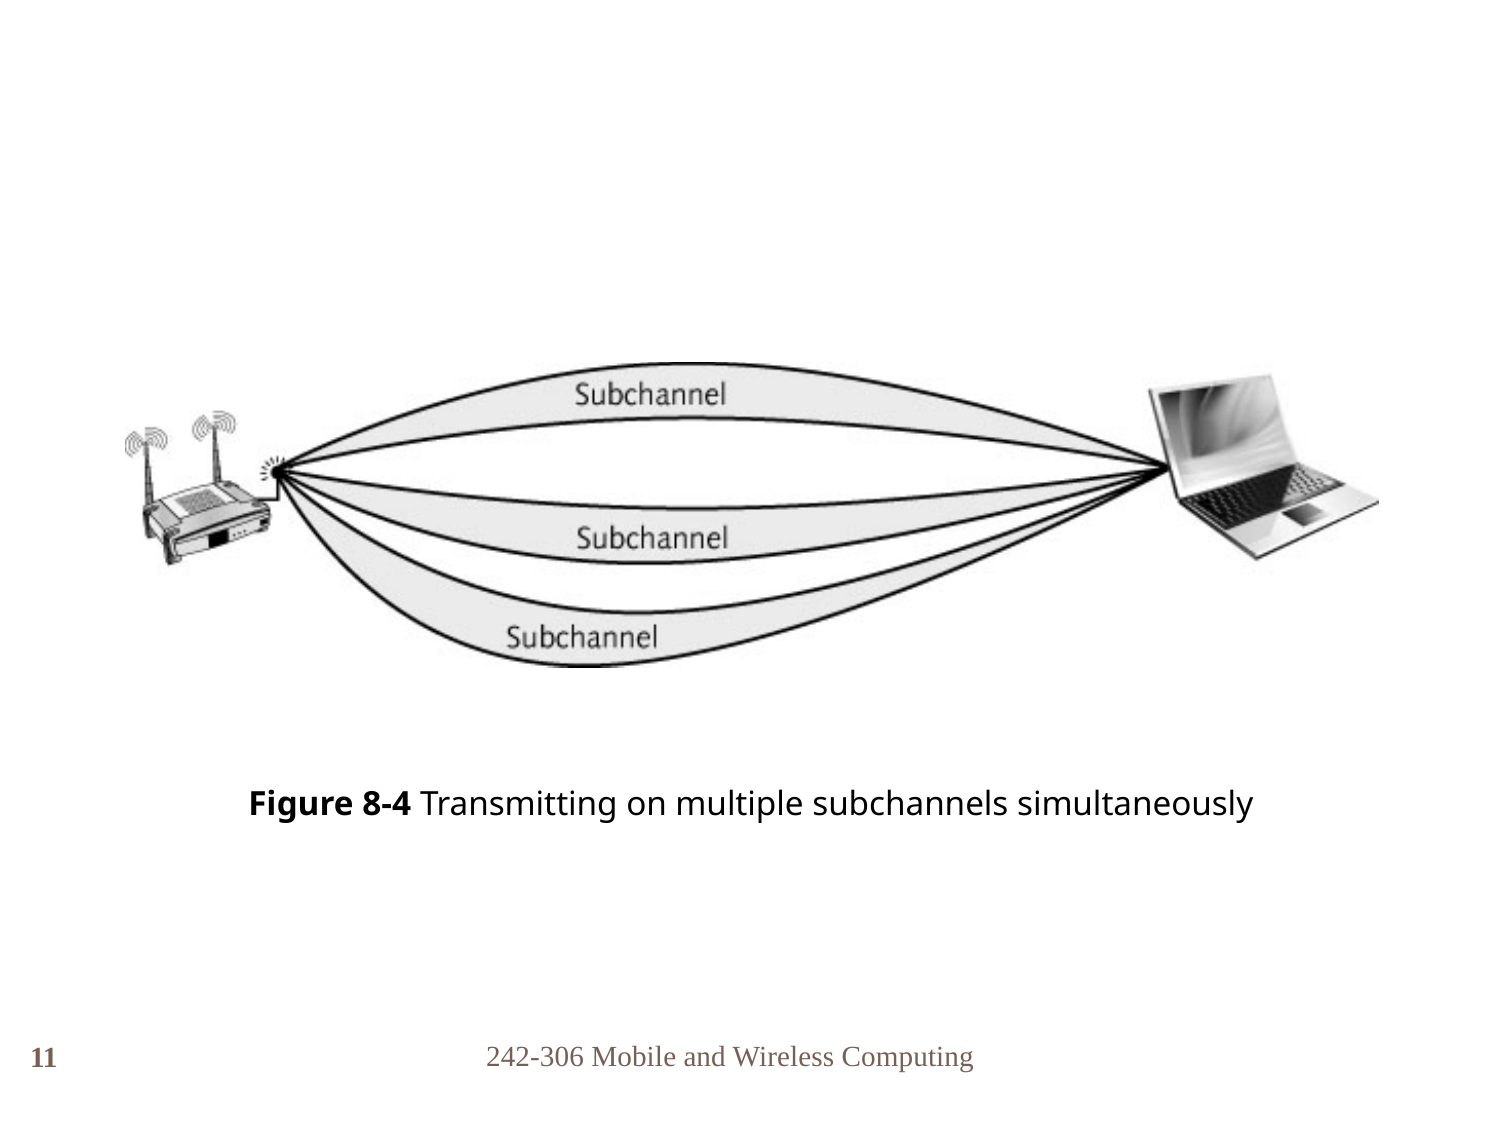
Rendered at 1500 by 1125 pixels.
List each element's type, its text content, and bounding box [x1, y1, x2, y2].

slide_number 11 [0, 1025, 88, 1088]
text_box Figure 8-4 Transmitting on multiple subchannels simultaneously [233, 774, 1270, 830]
picture [124, 362, 1379, 669]
footer 242-306 Mobile and Wireless Computing [99, 1024, 990, 1085]
